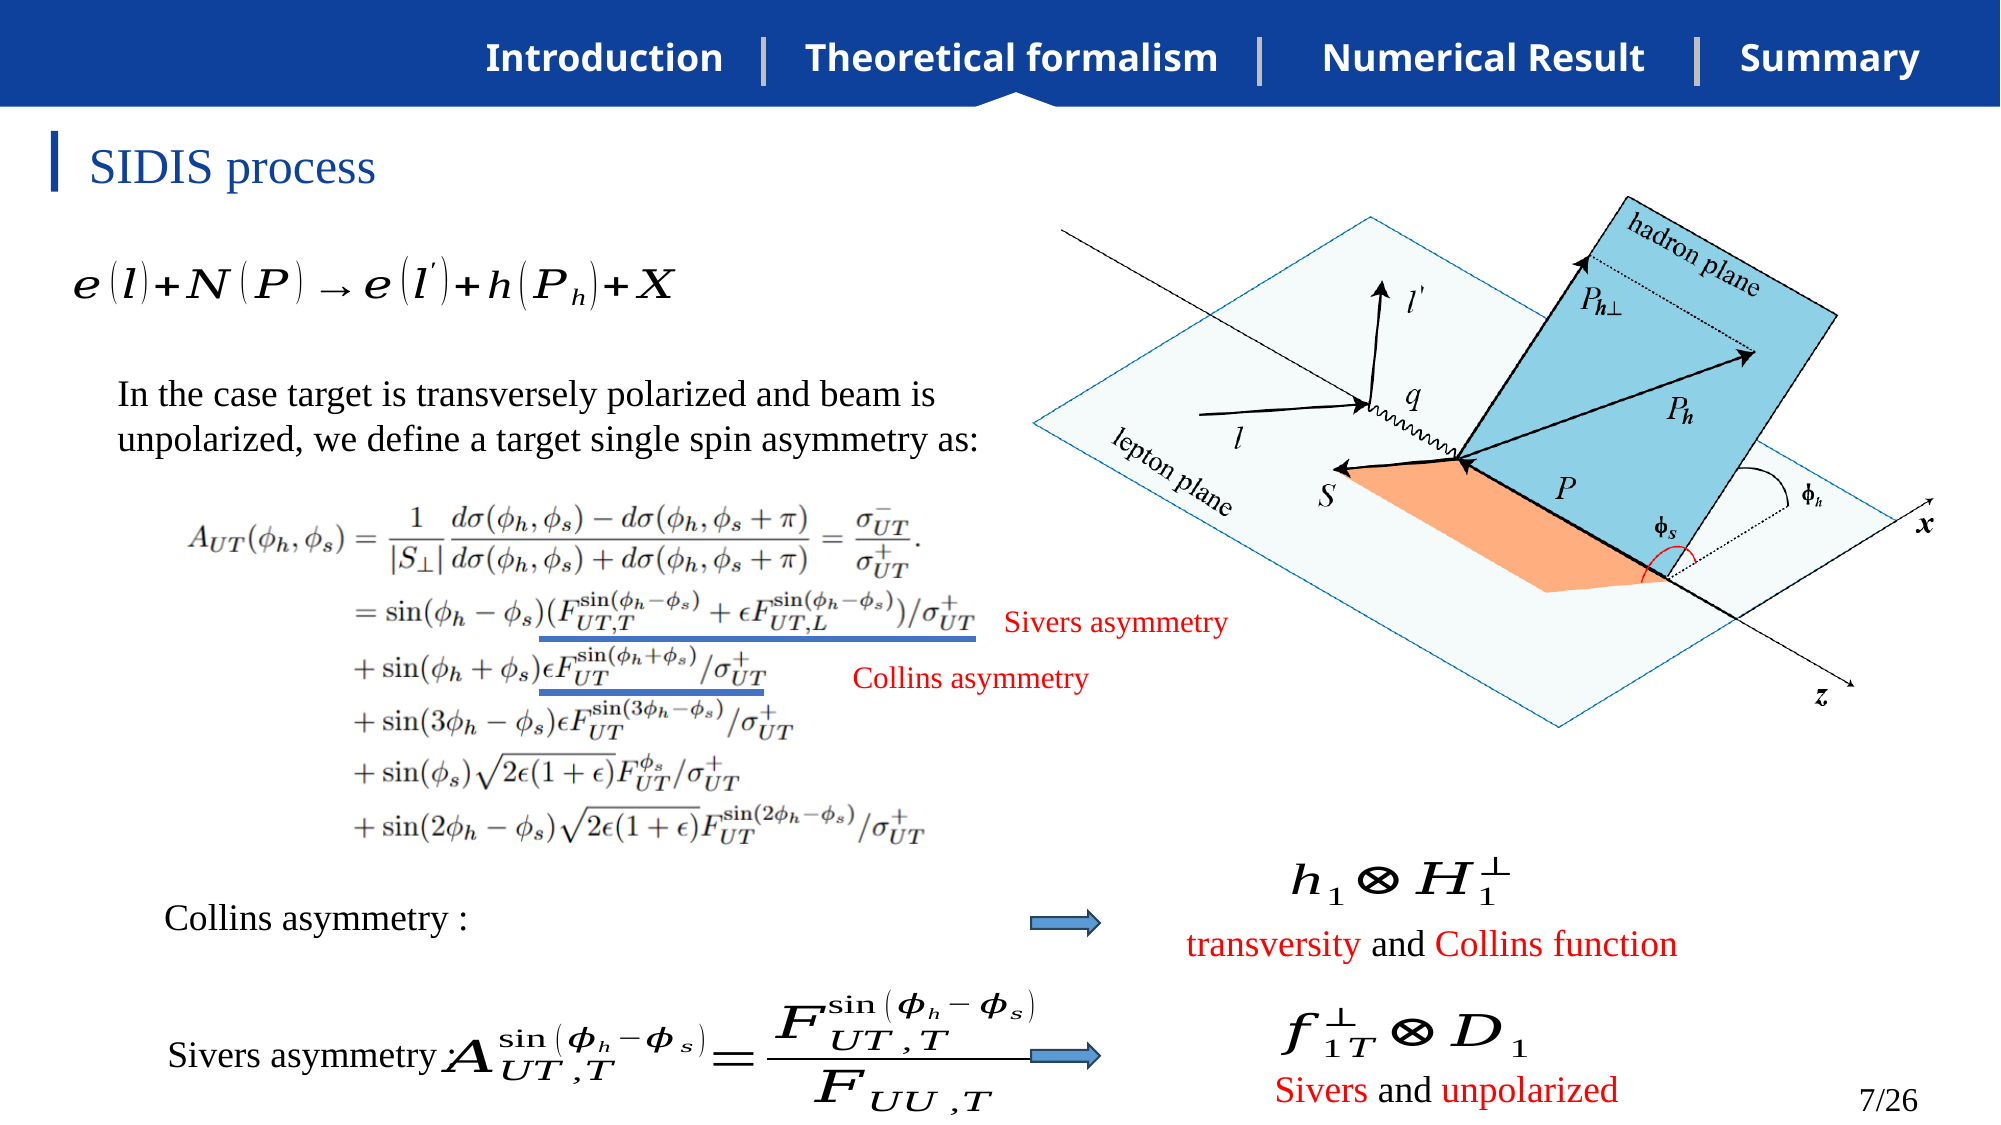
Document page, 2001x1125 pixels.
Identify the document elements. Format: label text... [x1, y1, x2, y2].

text_box [1030, 908, 1102, 938]
text_box In the case target is transversely polarized and beam is unpolarized, we define a target single spin asymmetry as: [102, 361, 976, 466]
text_box Sivers asymmetry : [152, 1022, 501, 1083]
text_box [0, 0, 2000, 117]
text_box [1030, 1041, 1102, 1071]
picture [181, 159, 2000, 868]
text_box Sivers and unpolarized [1259, 1057, 1674, 1118]
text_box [50, 126, 394, 203]
text_box Collins asymmetry : [149, 885, 498, 945]
text_box transversity and Collins function [1171, 911, 1723, 971]
